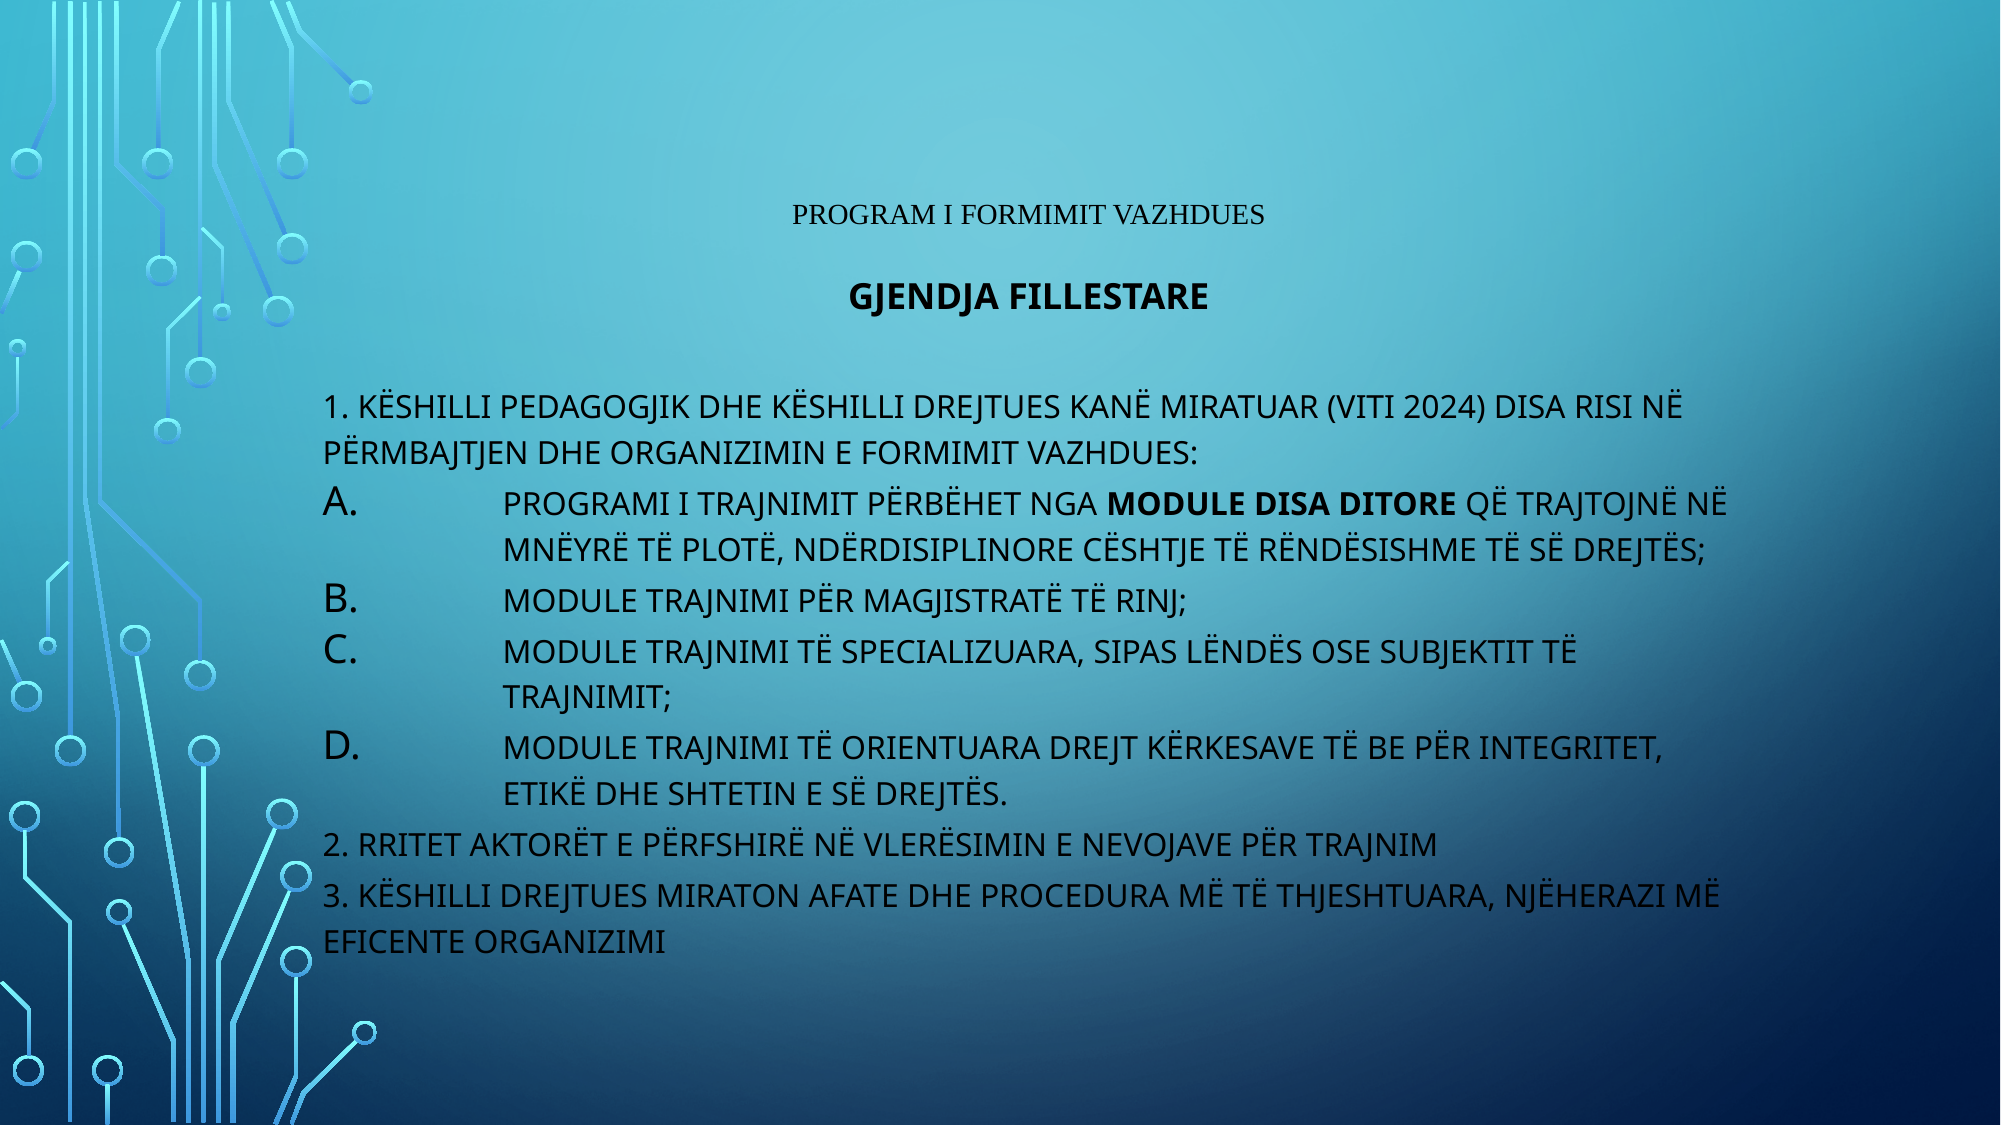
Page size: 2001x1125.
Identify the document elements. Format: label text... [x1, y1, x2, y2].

title program I formimit vazhdues [307, 83, 1750, 258]
subtitle Gjendja fillestare 1. Këshilli pedagogjik dhe këshilli drejtues kanë miratuar (viti 2024) disa risi në përmbajtjen dhe organizimin e formimit vazhdues: Programi I trajnimit përbëhet nga module disa ditore që trajtojnë në mnëyrë të plotë, ndërdisiplinore cështje të rëndësishme të së drejtës; Module trajnimi për magjistratë të rinj; Module trajnimi të specializuara, sipas lëndës ose subjektit të trajnimit; Module trajnimi të orientuara drejt kërkesave të be për integritet, etikë dhe shtetin e së drejtës. 2. Rritet aktorët e përfshirë në vlerësimin e nevojave për trajnim 3. Këshilli drejtues miraton afate dhe procedura më të thjeshtuara, njëherazi më eficente organizimi [307, 258, 1750, 980]
